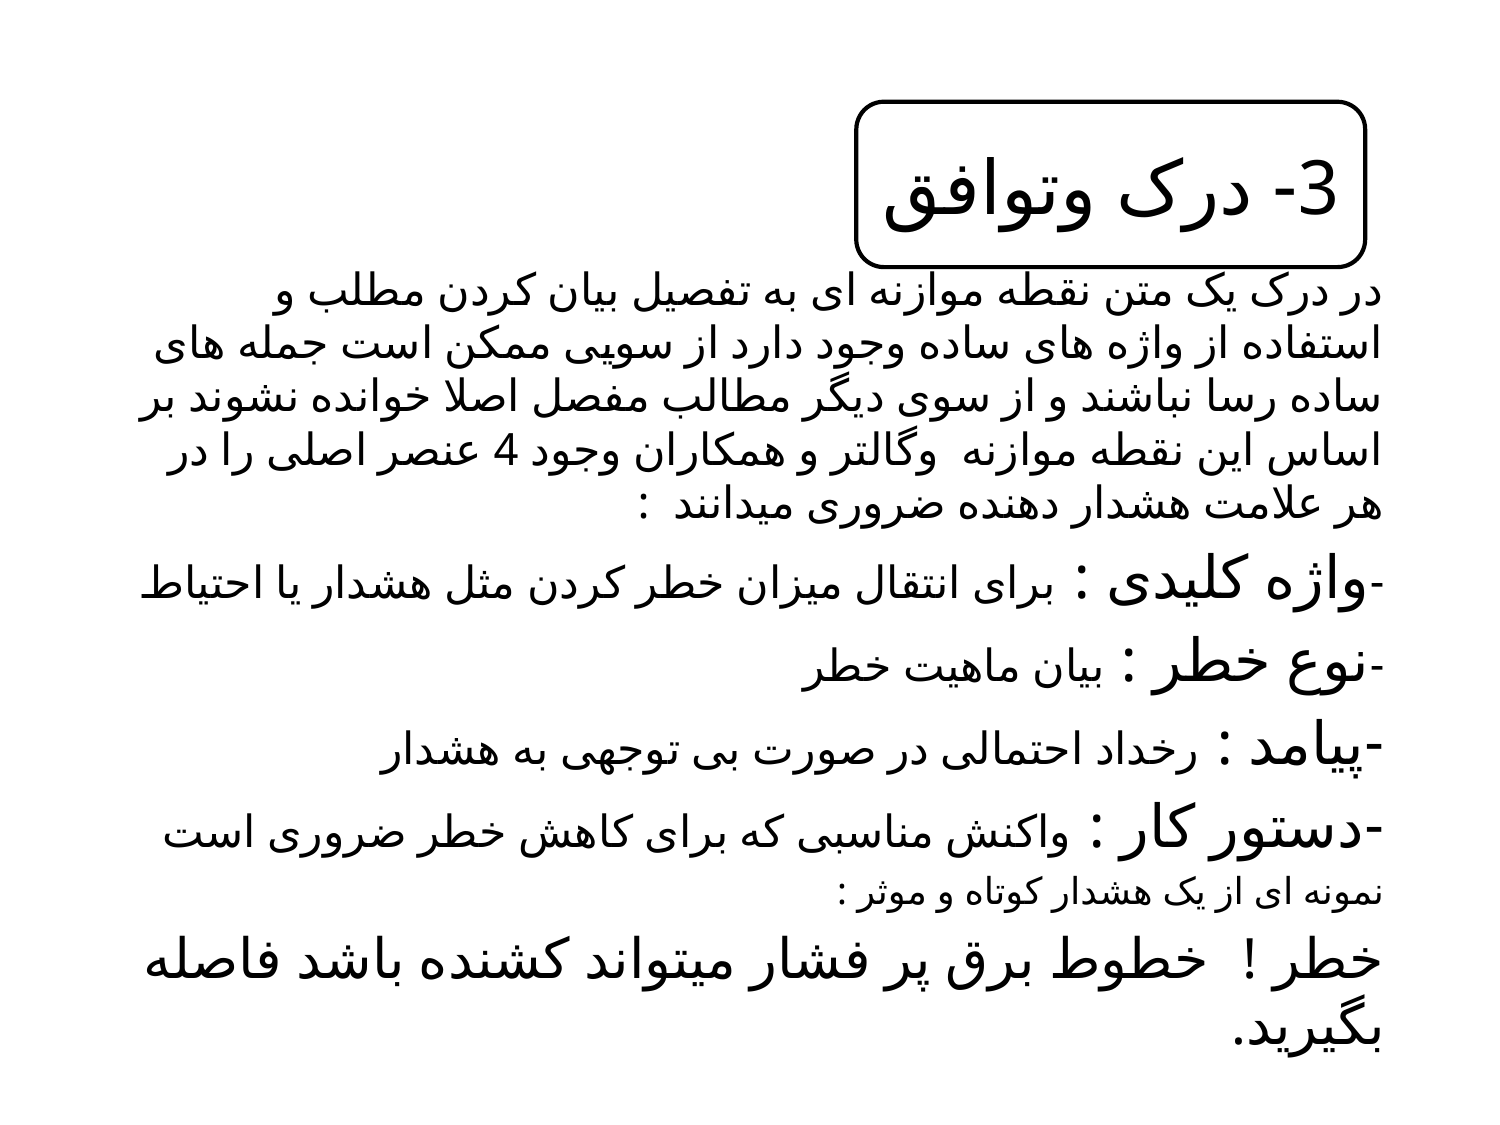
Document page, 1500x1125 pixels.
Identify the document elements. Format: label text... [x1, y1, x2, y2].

text_box 3- درک وتوافق [854, 99, 1368, 270]
subtitle در درک یک متن نقطه موازنه ای به تفصیل بیان کردن مطلب و استفاده از واژه های ساده وجود دارد از سویی ممکن است جمله های ساده رسا نباشند و از سوی دیگر مطالب مفصل اصلا خوانده نشوند بر اساس این نقطه موازنه وگالتر و همکاران وجود 4 عنصر اصلی را در هر علامت هشدار دهنده ضروری میدانند : -واژه کلیدی : برای انتقال میزان خطر کردن مثل هشدار یا احتیاط -نوع خطر : بیان ماهیت خطر -پیامد : رخداد احتمالی در صورت بی توجهی به هشدار -دستور کار : واکنش مناسبی که برای کاهش خطر ضروری است نمونه ای از یک هشدار کوتاه و موثر : خطر ! خطوط برق پر فشار میتواند کشنده باشد فاصله بگیرید. [123, 90, 1400, 1106]
